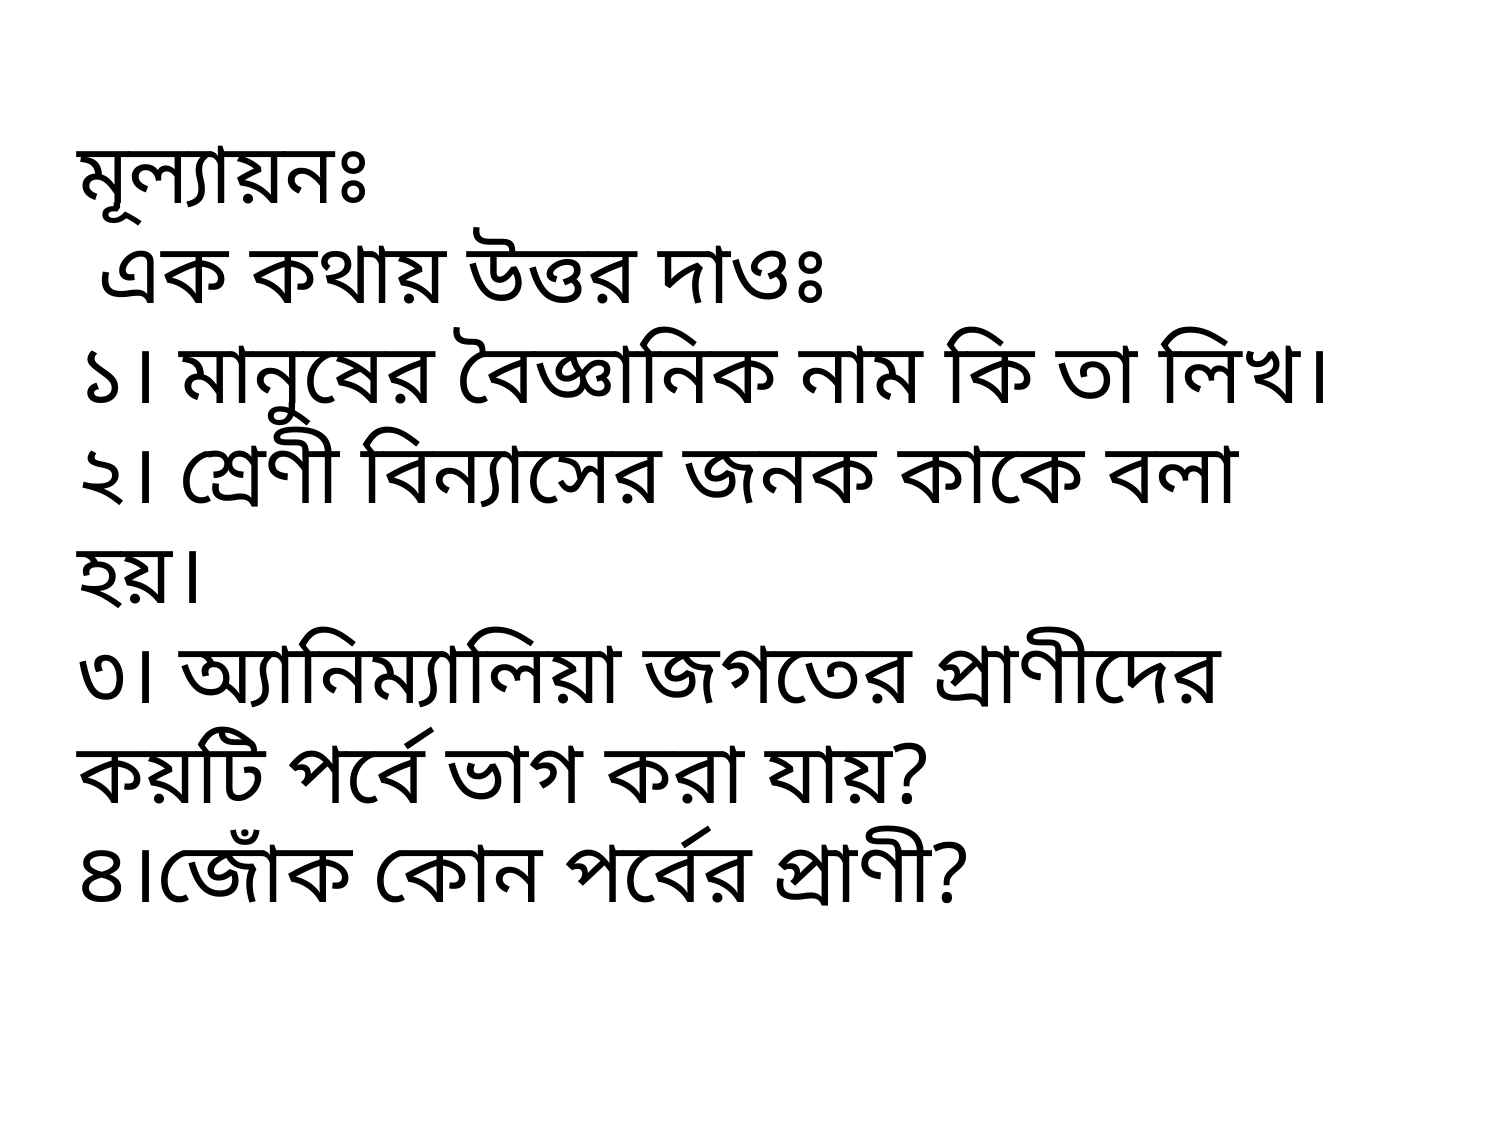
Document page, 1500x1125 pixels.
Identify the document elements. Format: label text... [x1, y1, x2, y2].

text_box মূল্যায়নঃ এক কথায় উত্তর দাওঃ ১। মানুষের বৈজ্ঞানিক নাম কি তা লিখ। ২। শ্রেণী বিন্যাসের জনক কাকে বলা হয়। ৩। অ্যানিম্যালিয়া জগতের প্রাণীদের কয়টি পর্বে ভাগ করা যায়? ৪।জোঁক কোন পর্বের প্রাণী? [62, 112, 1350, 927]
